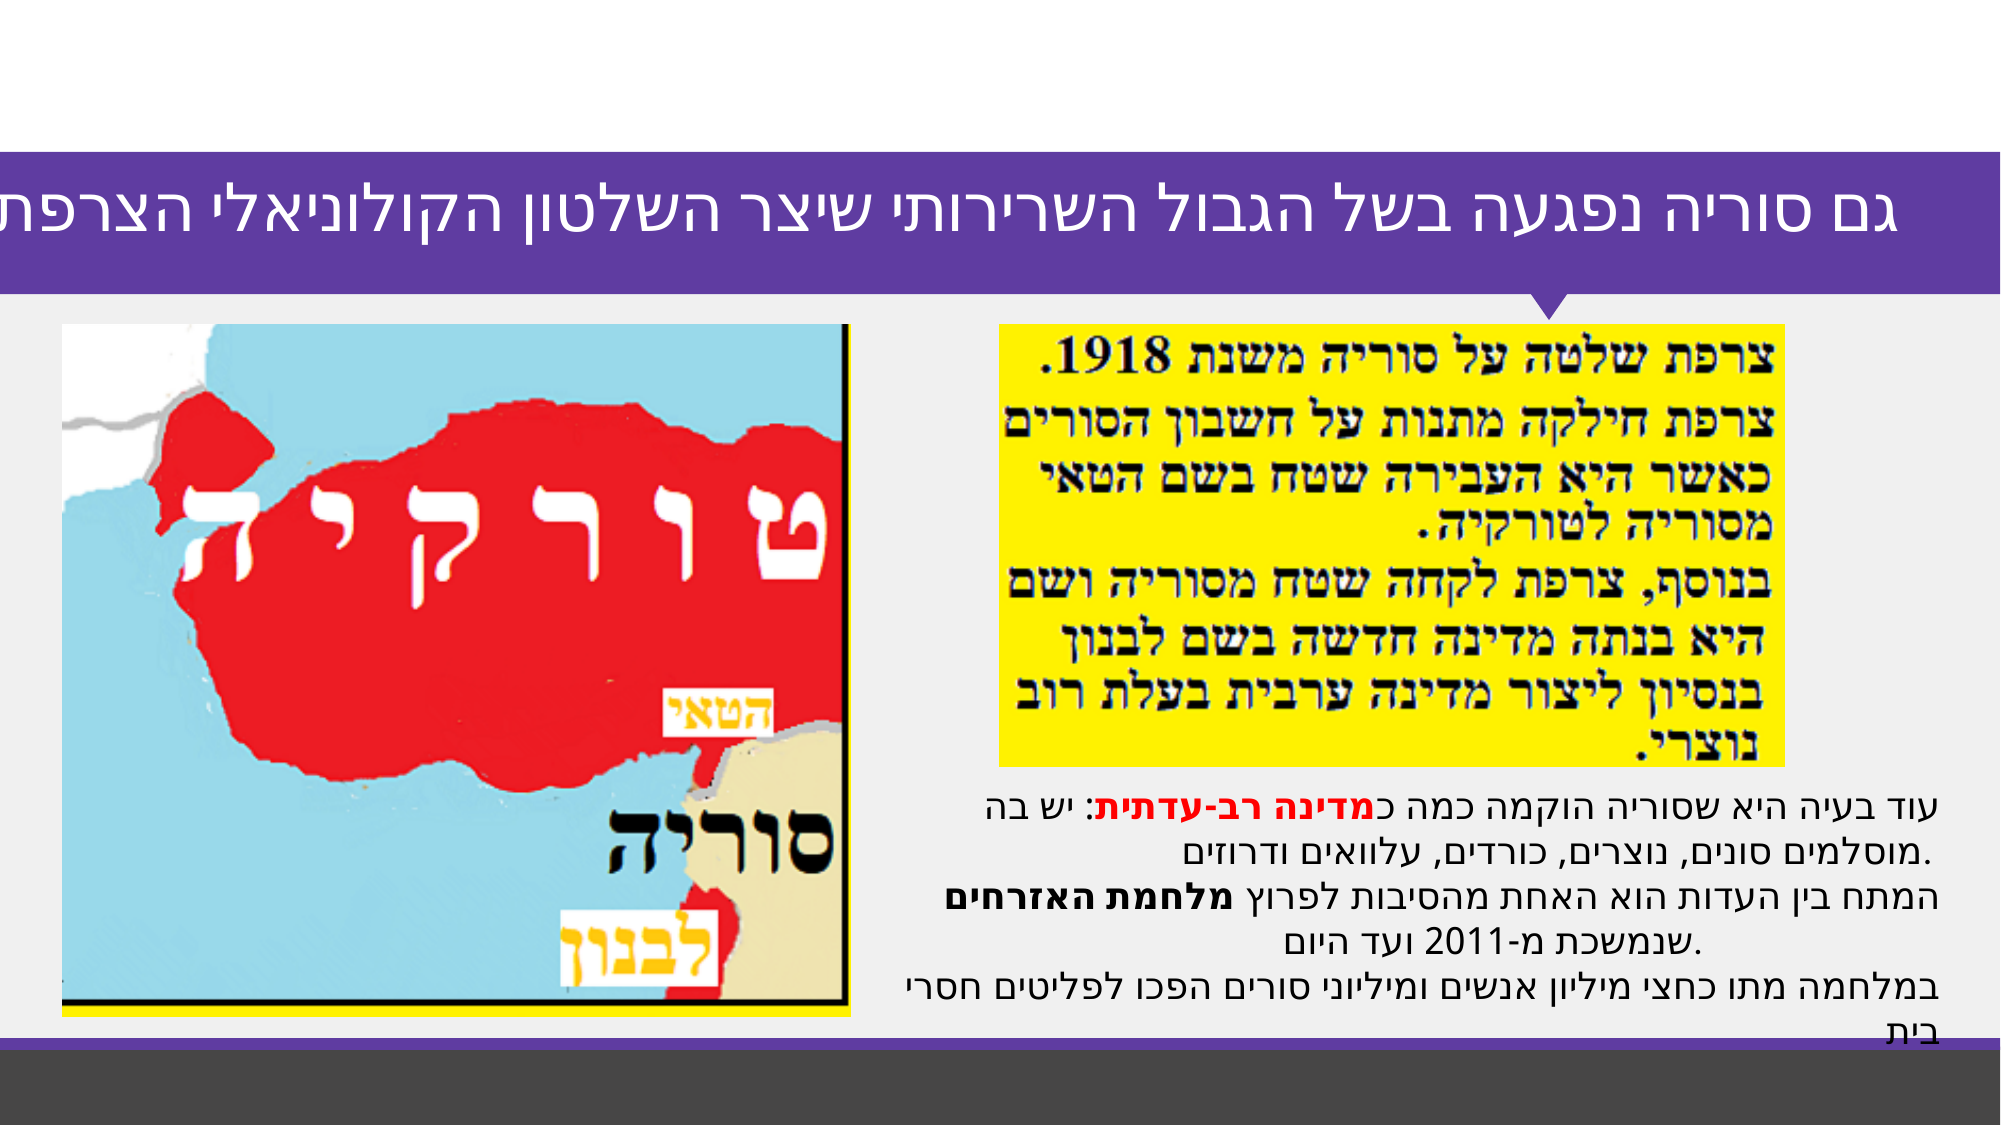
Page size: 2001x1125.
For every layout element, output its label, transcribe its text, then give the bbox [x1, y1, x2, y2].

picture [999, 323, 1786, 768]
text_box עוד בעיה היא שסוריה הוקמה כמה כמדינה רב-עדתית: יש בה מוסלמים סונים, נוצרים, כורדים, עלוואים ודרוזים. המתח בין העדות הוא האחת מהסיבות לפרוץ מלחמת האזרחים שנמשכת מ-2011 ועד היום. במלחמה מתו כחצי מיליון אנשים ומיליוני סורים הפכו לפליטים חסרי בית [872, 774, 1956, 1060]
title גם סוריה נפגעה בשל הגבול השרירותי שיצר השלטון הקולוניאלי הצרפתי [0, 0, 1917, 254]
picture [61, 323, 852, 1018]
